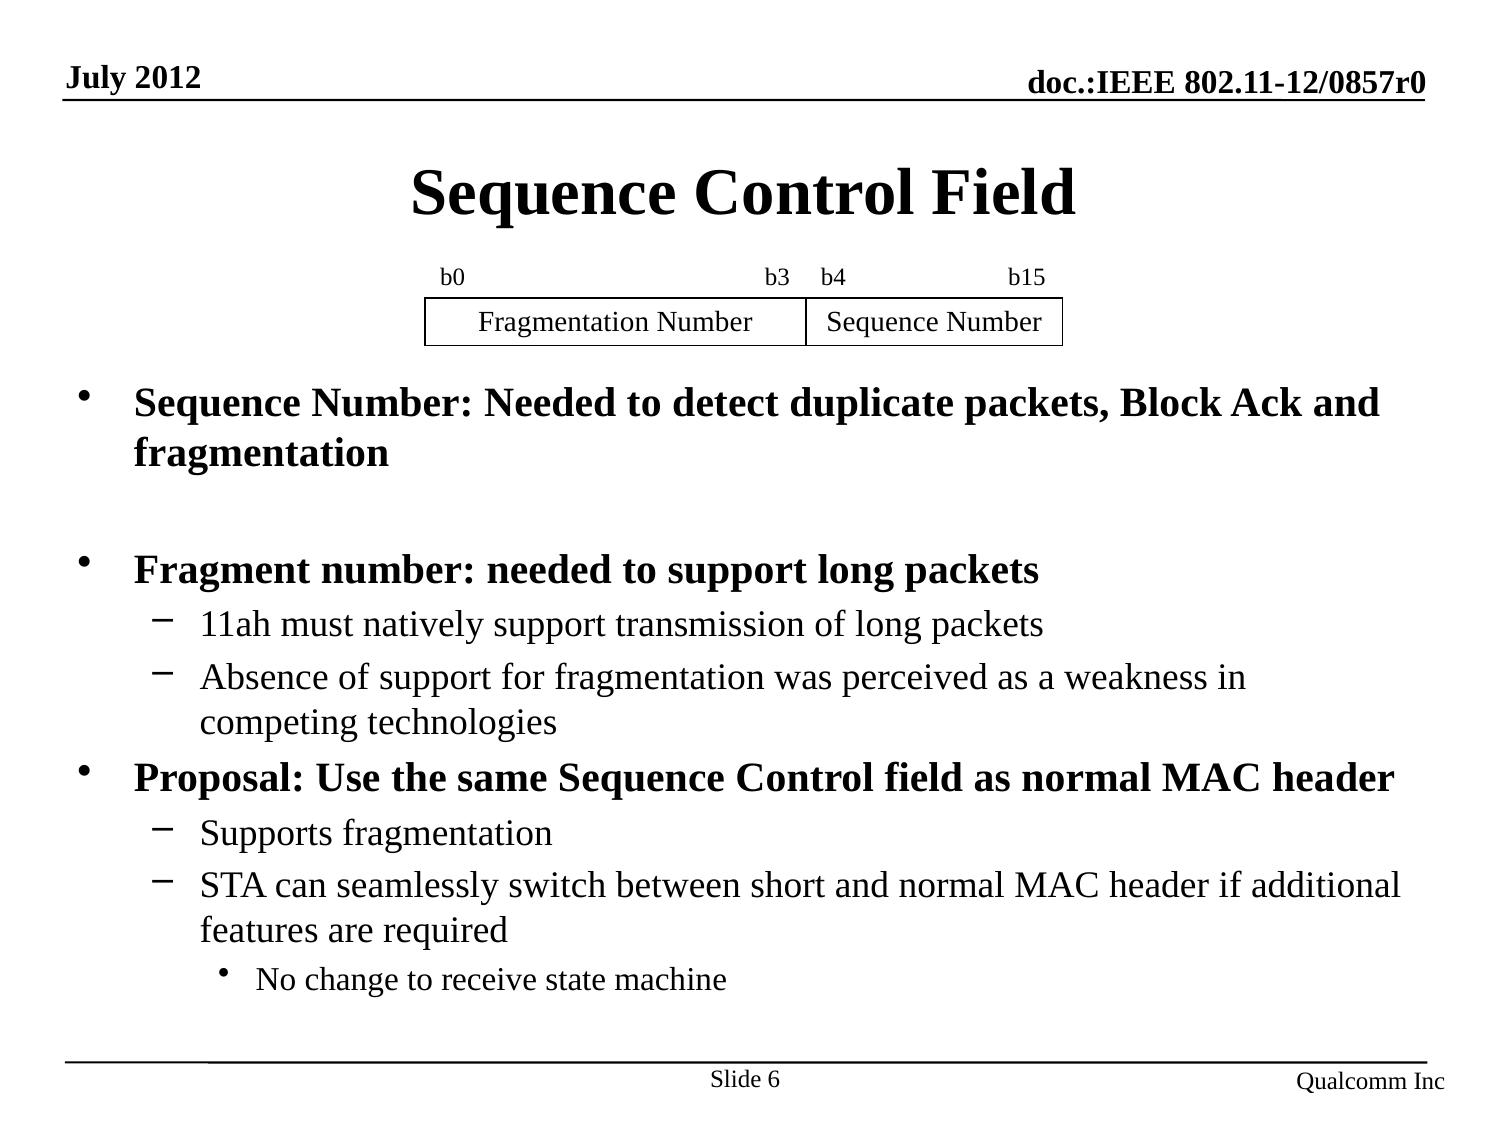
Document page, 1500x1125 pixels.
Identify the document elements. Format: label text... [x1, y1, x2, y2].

table_cell Sequence Number [807, 299, 1062, 345]
table_header b0 b3 [425, 255, 806, 297]
slide_number Slide 6 [700, 1061, 790, 1093]
table_cell Fragmentation Number [426, 299, 805, 345]
table_header b4 b15 [806, 255, 1062, 297]
title Sequence Control Field [62, 112, 1426, 263]
list Sequence Number: Needed to detect duplicate packets, Block Ack and fragmentation Fragment number: needed to support long packets 11ah must natively support transmission of long packets Absence of support for fragmentation was perceived as a weakness in competing technologies Proposal: Use the same Sequence Control field as normal MAC header Supports fragmentation STA can seamlessly switch between short and normal MAC header if additional features are required No change to receive state machine [62, 367, 1426, 1001]
